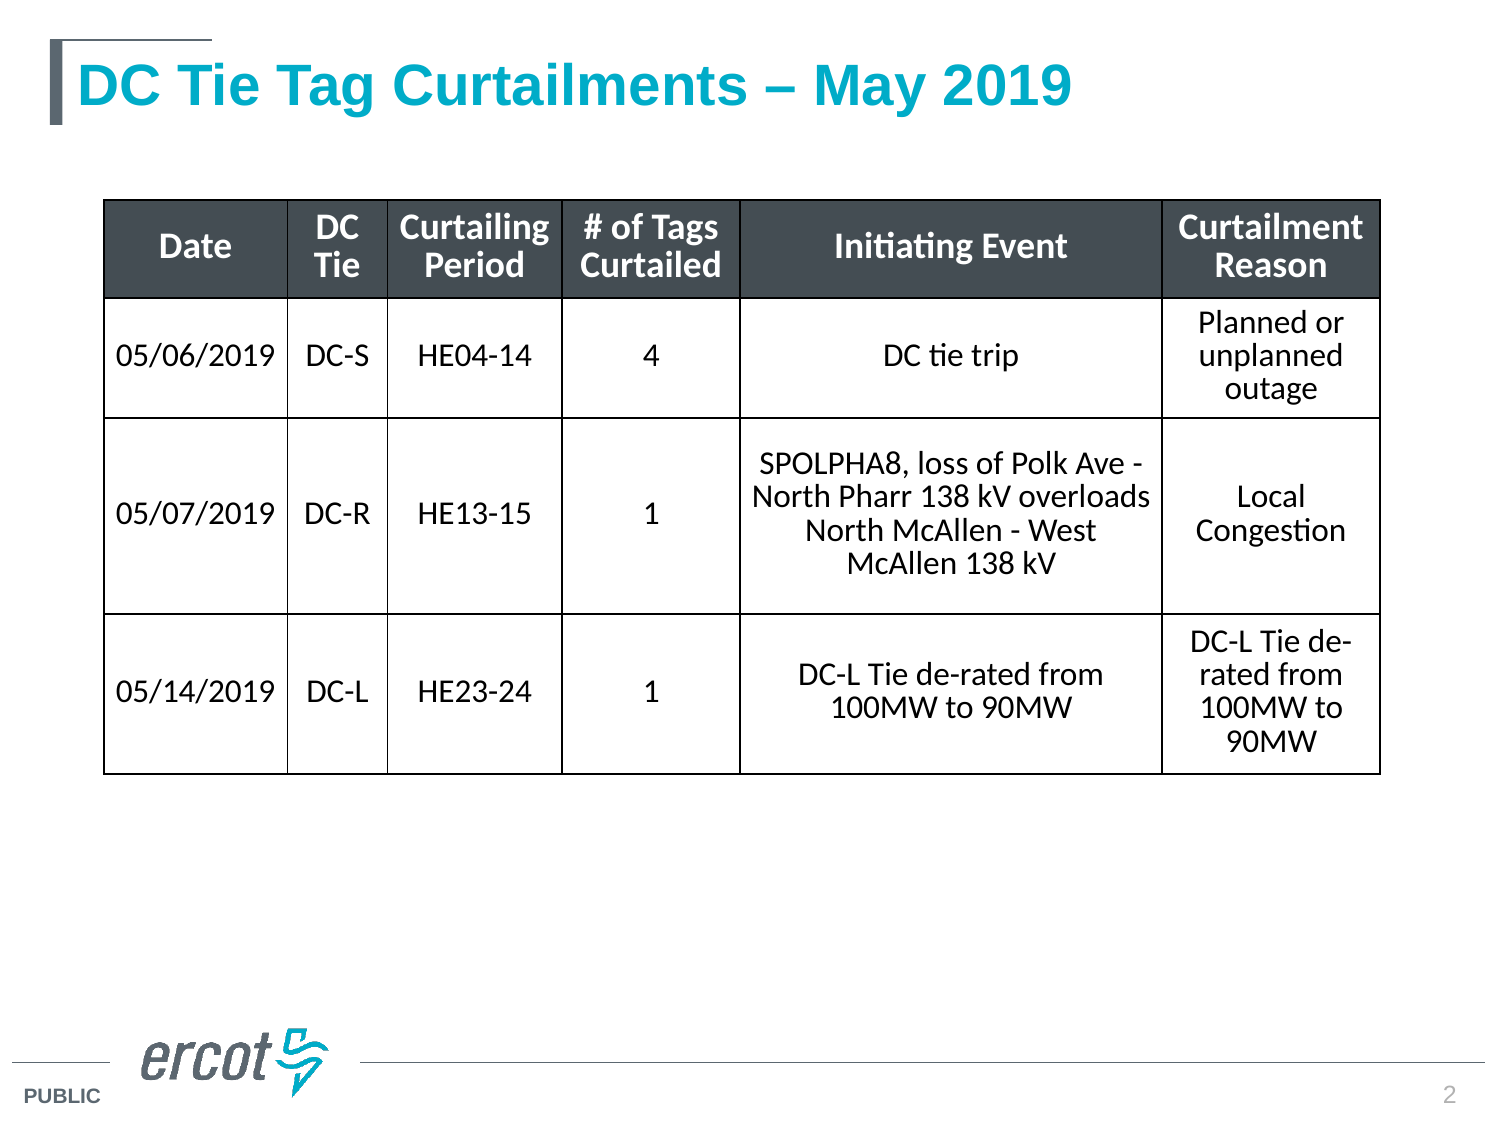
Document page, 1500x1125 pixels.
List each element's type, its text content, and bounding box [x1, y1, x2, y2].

table_cell DC-S [288, 299, 387, 417]
table_cell DC-L [288, 615, 387, 773]
table_cell 4 [563, 299, 739, 417]
text_box [838, 610, 869, 716]
table_header Curtailment Reason [1163, 201, 1379, 297]
table_cell HE23-24 [388, 615, 561, 773]
table_cell 1 [563, 419, 739, 613]
table_header DC Tie [288, 201, 387, 297]
table_cell Planned or unplanned outage [1163, 299, 1379, 417]
table_cell SPOLPHA8, loss of Polk Ave - North Pharr 138 kV overloads North McAllen - West McAllen 138 kV [741, 419, 1161, 613]
table_cell DC tie trip [741, 299, 1161, 417]
table_cell HE04-14 [388, 299, 561, 417]
table_cell DC-R [288, 419, 387, 613]
table_cell Local Congestion [1163, 419, 1379, 613]
table_header # of Tags Curtailed [563, 201, 739, 297]
table_cell 05/07/2019 [105, 419, 287, 613]
table_header Curtailing Period [388, 201, 561, 297]
table_header Initiating Event [741, 201, 1161, 297]
table_header Date [105, 201, 287, 297]
table_cell 05/06/2019 [105, 299, 287, 417]
slide_number 2 [1412, 1076, 1488, 1112]
table_cell 05/14/2019 [105, 615, 287, 773]
table_cell DC-L Tie de-rated from 100MW to 90MW [741, 615, 1161, 773]
title DC Tie Tag Curtailments – May 2019 [62, 39, 1450, 125]
table_cell 1 [563, 615, 739, 773]
picture [137, 1024, 332, 1100]
table_cell DC-L Tie de-rated from 100MW to 90MW [1163, 615, 1379, 773]
table_cell HE13-15 [388, 419, 561, 613]
